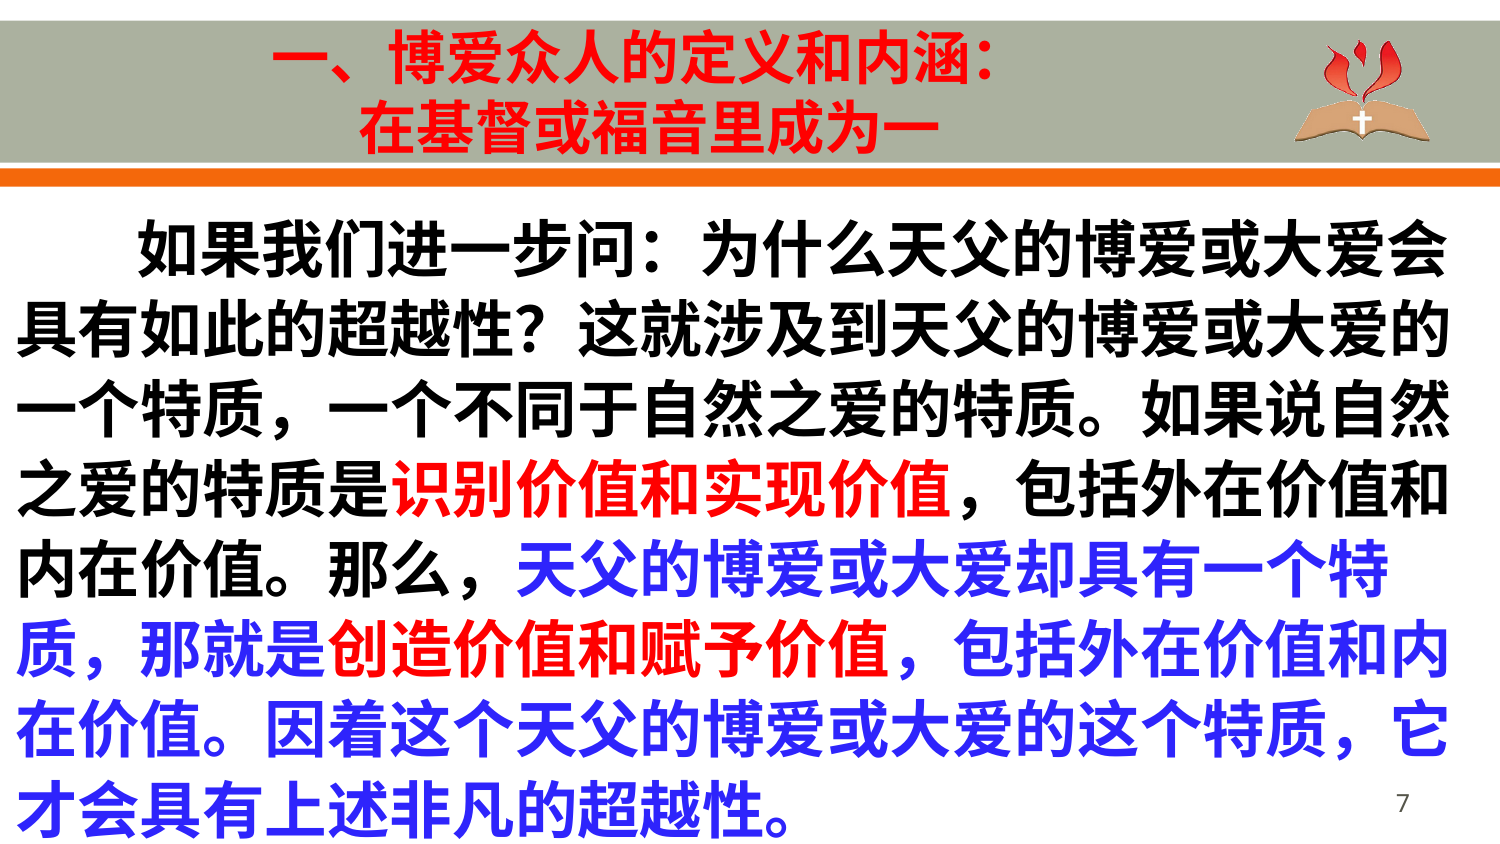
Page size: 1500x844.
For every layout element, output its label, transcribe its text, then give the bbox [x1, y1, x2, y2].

picture [1300, 35, 1434, 144]
title 一、博爱众人的定义和内涵： 在基督或福音里成为一 [0, 22, 1300, 160]
slide_number 7 [1074, 782, 1425, 827]
list 如果我们进一步问：为什么天父的博爱或大爱会具有如此的超越性？这就涉及到天父的博爱或大爱的一个特质，一个不同于自然之爱的特质。如果说自然之爱的特质是识别价值和实现价值，包括外在价值和内在价值。那么，天父的博爱或大爱却具有一个特质，那就是创造价值和赋予价值，包括外在价值和内在价值。因着这个天父的博爱或大爱的这个特质，它才会具有上述非凡的超越性。 [0, 196, 1498, 837]
